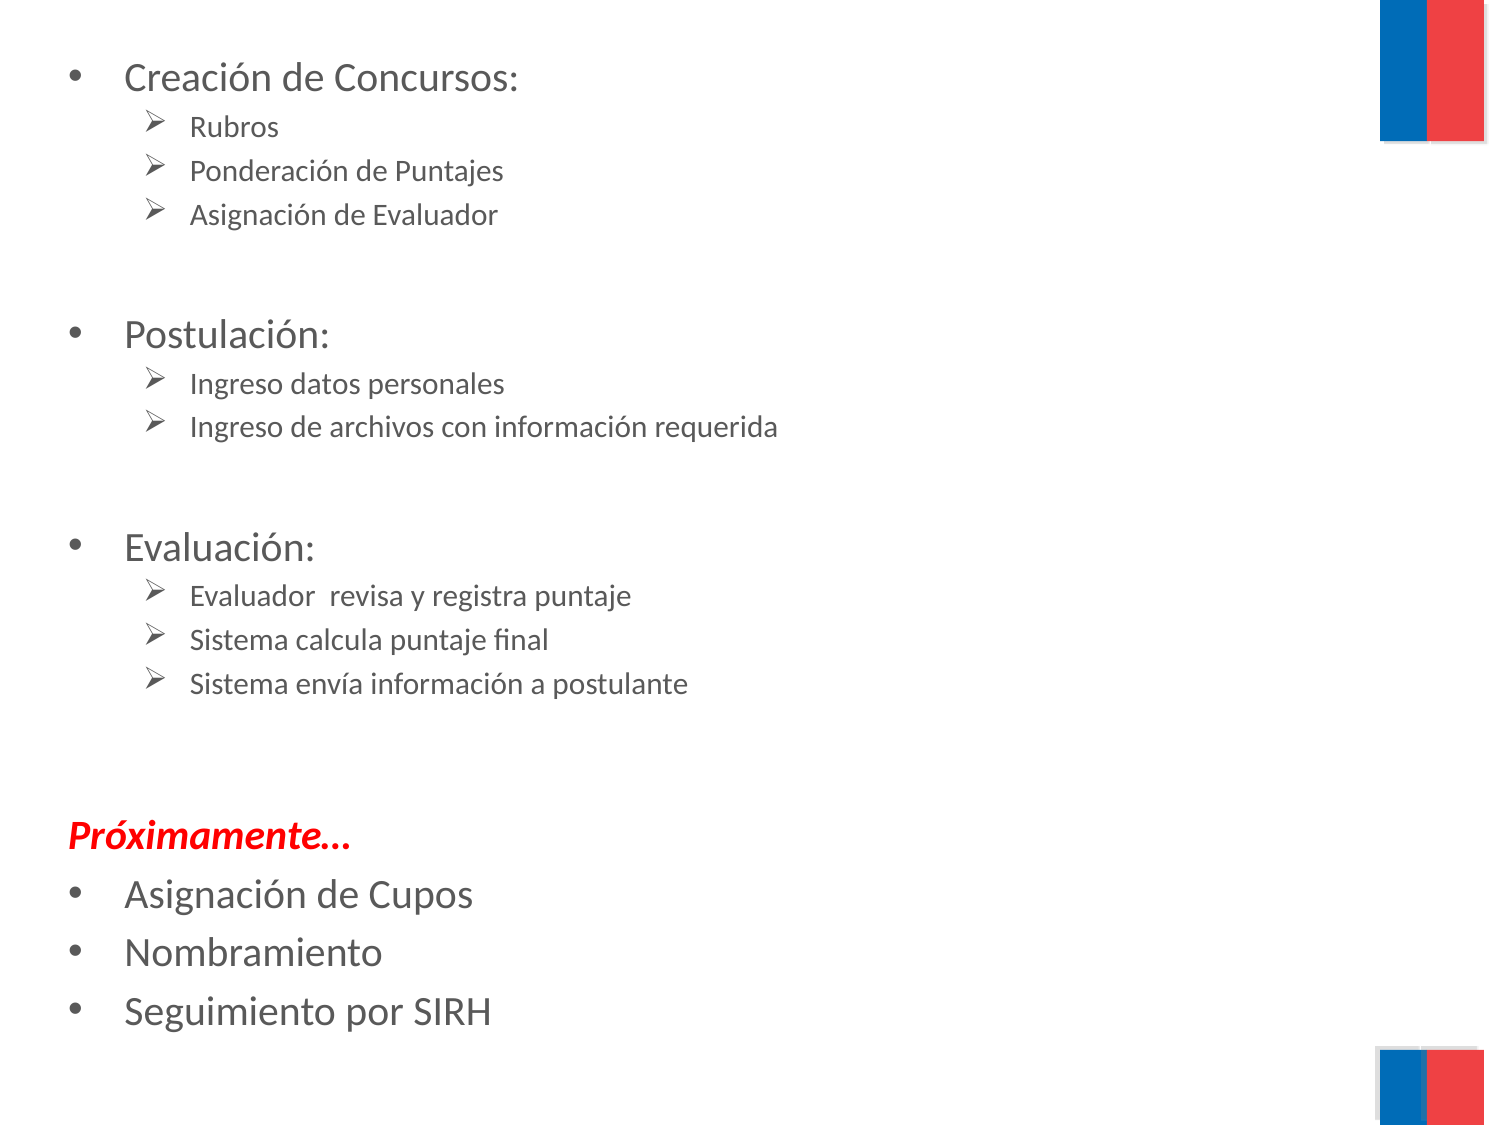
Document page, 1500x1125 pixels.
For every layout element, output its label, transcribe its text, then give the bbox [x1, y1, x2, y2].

list Creación de Concursos: Rubros Ponderación de Puntajes Asignación de Evaluador Postulación: Ingreso datos personales Ingreso de archivos con información requerida Evaluación: Evaluador revisa y registra puntaje Sistema calcula puntaje final Sistema envía información a postulante Próximamente… Asignación de Cupos Nombramiento Seguimiento por SIRH [53, 42, 1395, 1071]
